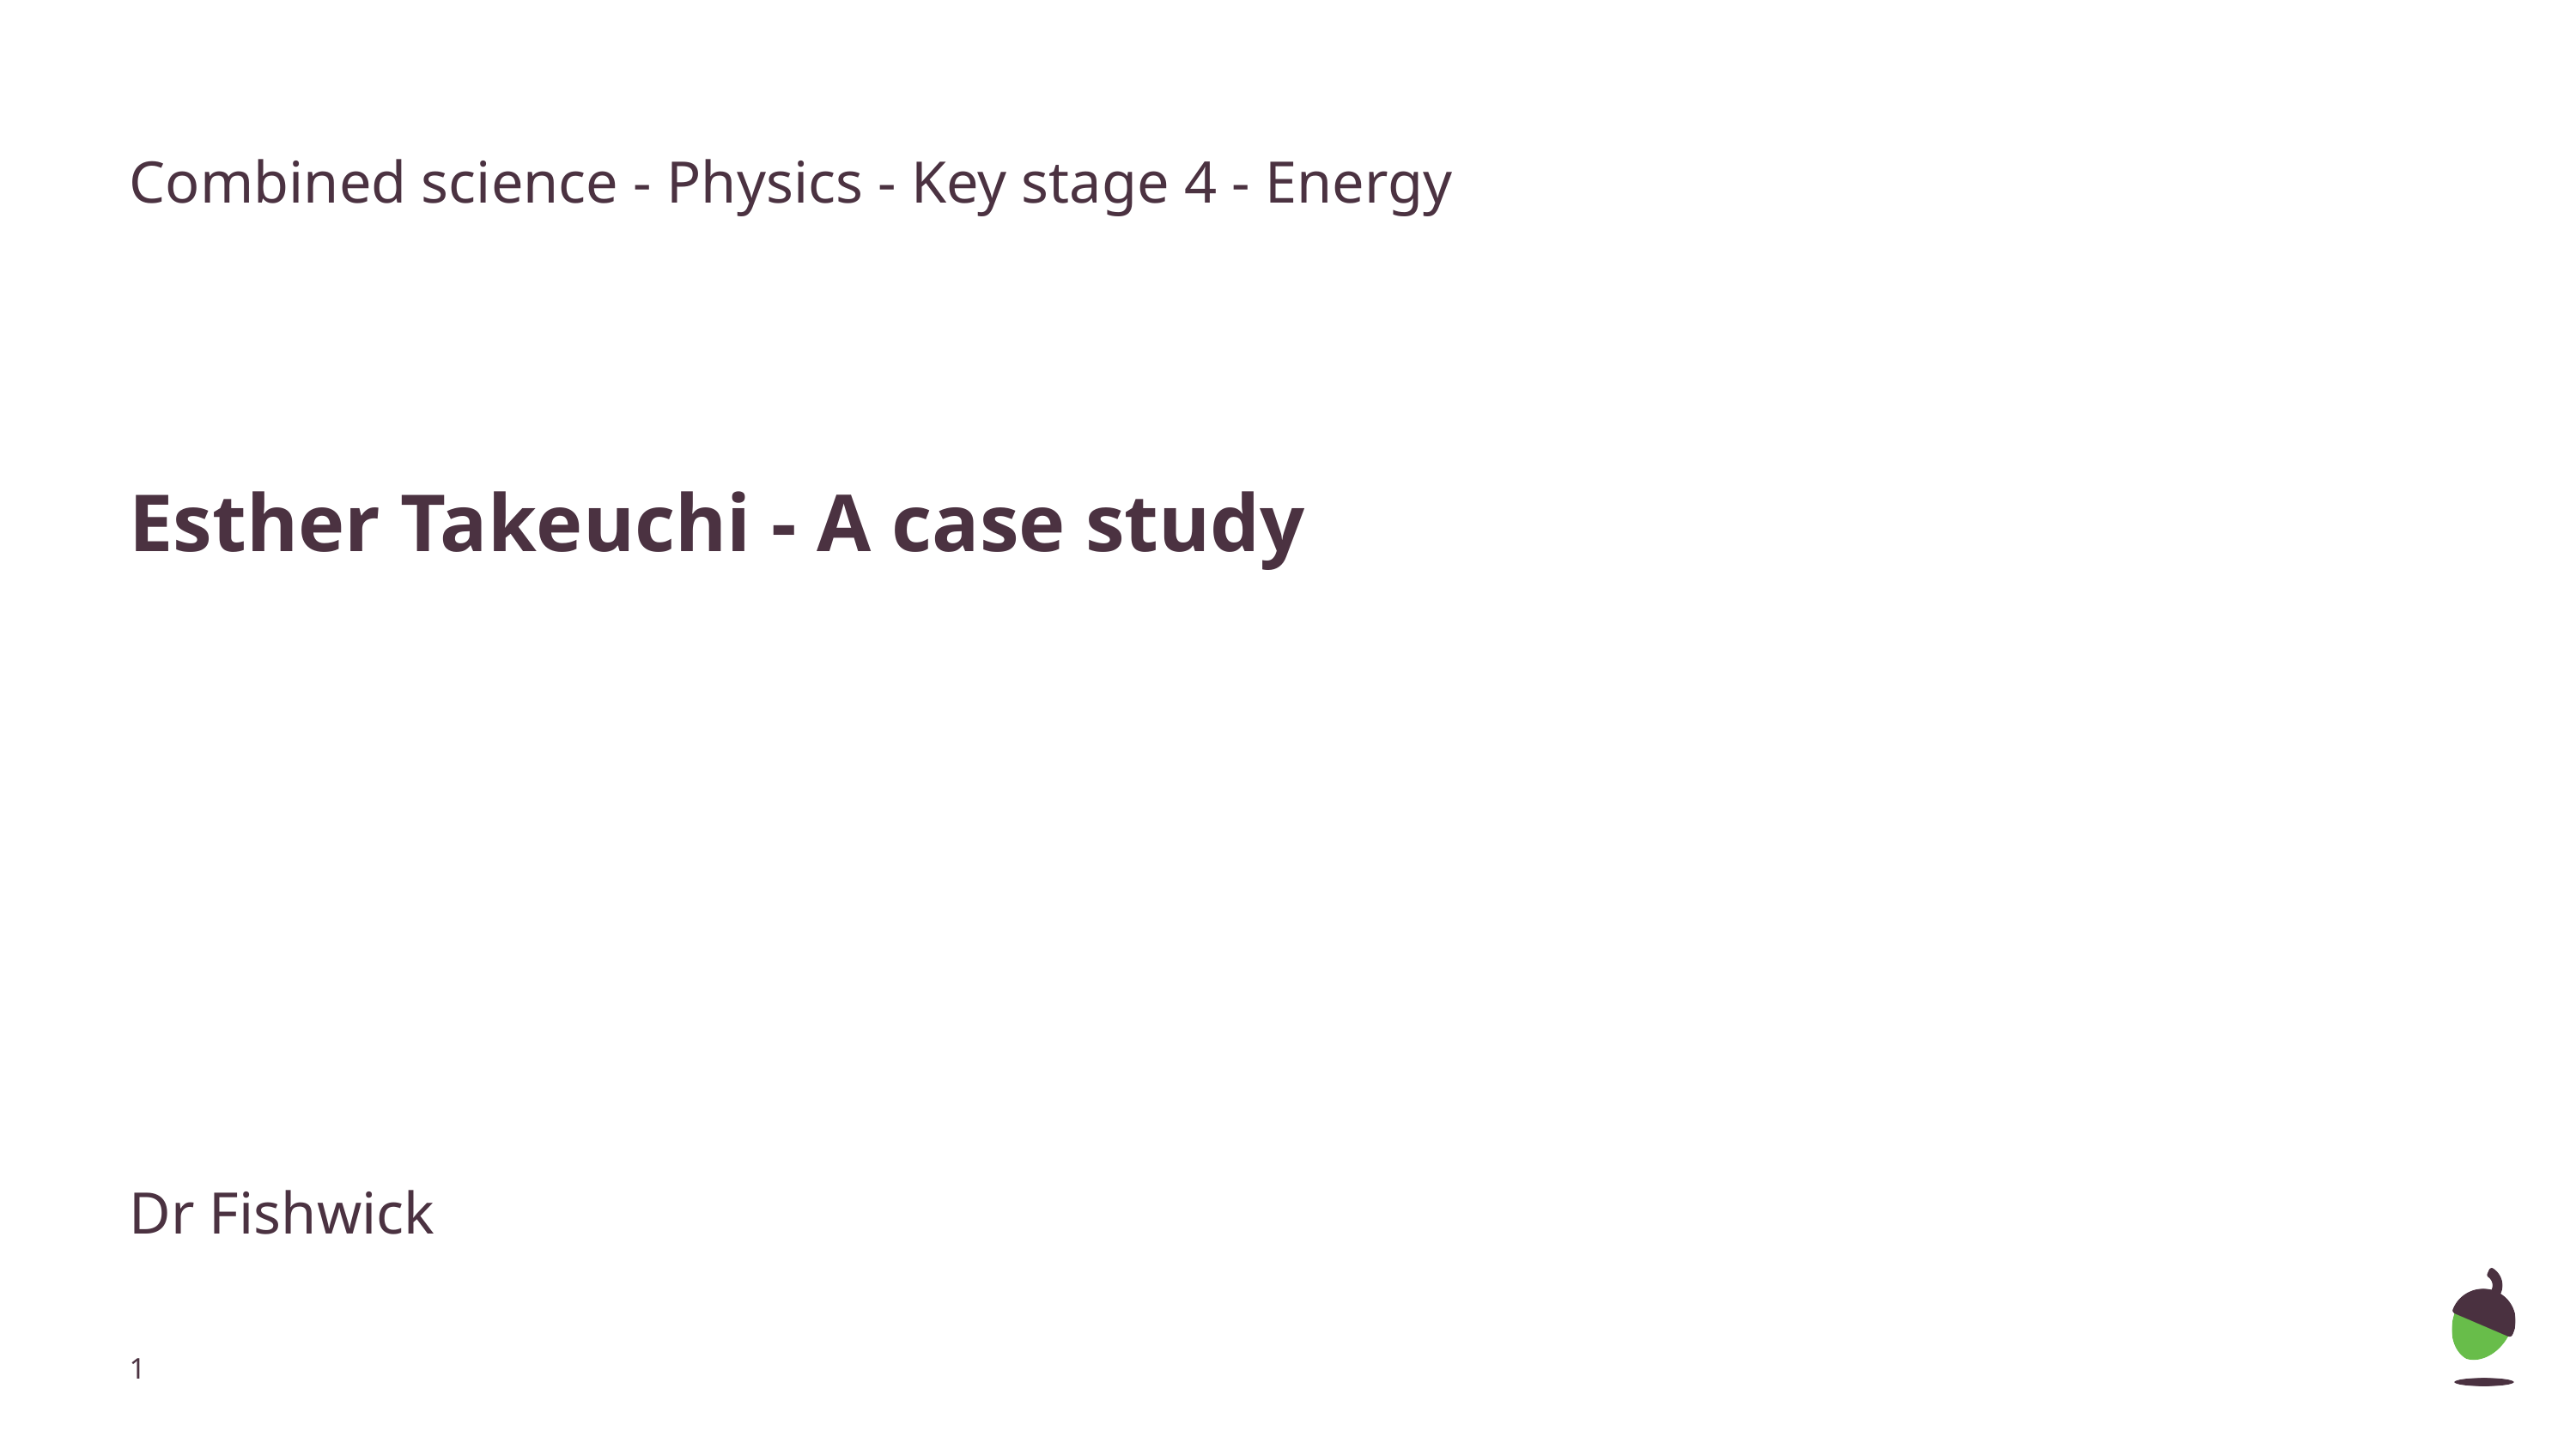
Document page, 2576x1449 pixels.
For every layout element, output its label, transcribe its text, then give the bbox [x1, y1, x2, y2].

title Combined science - Physics - Key stage 4 - Energy [129, 124, 1990, 355]
list Esther Takeuchi - A case study [129, 355, 2447, 1245]
picture [2451, 1268, 2516, 1386]
slide_number ‹#› [129, 1349, 332, 1401]
subtitle Dr Fishwick [129, 1155, 1242, 1331]
